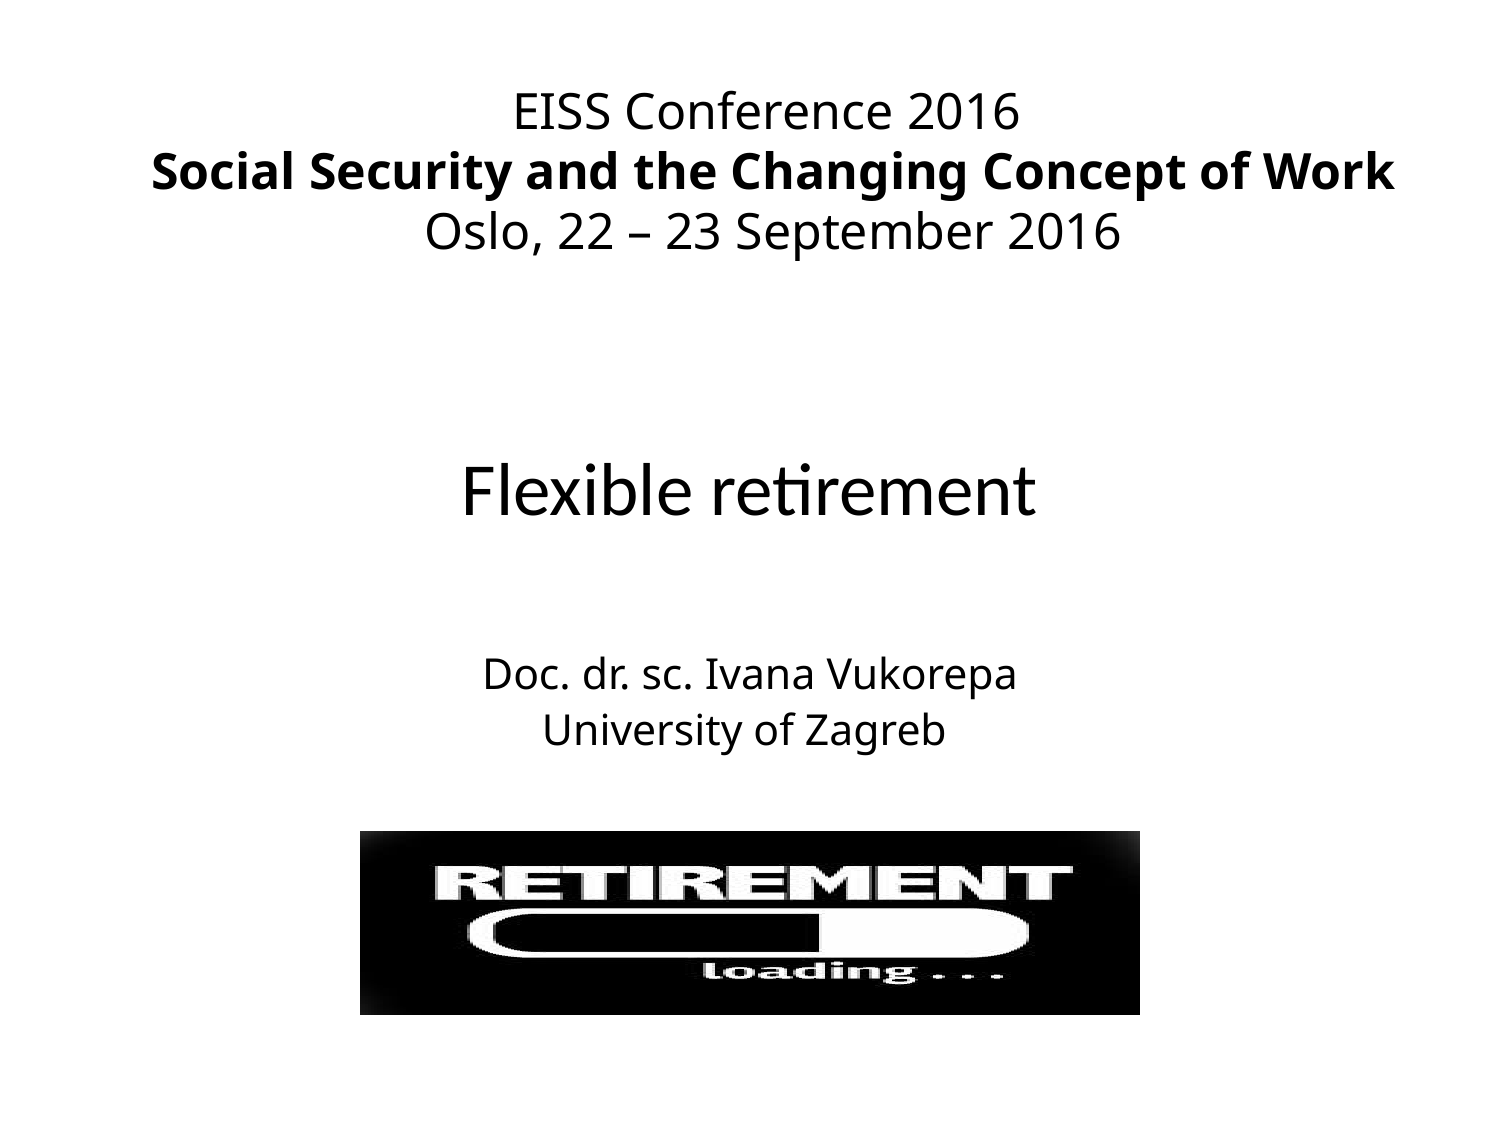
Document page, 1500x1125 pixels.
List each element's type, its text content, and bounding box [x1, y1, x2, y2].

picture [360, 831, 1140, 1015]
subtitle Doc. dr. sc. Ivana Vukorepa University of Zagreb [112, 645, 1388, 764]
text_box EISS Conference 2016 Social Security and the Changing Concept of Work Oslo, 22 – 23 September 2016 [135, 89, 1411, 268]
title Flexible retirement [112, 373, 1388, 539]
